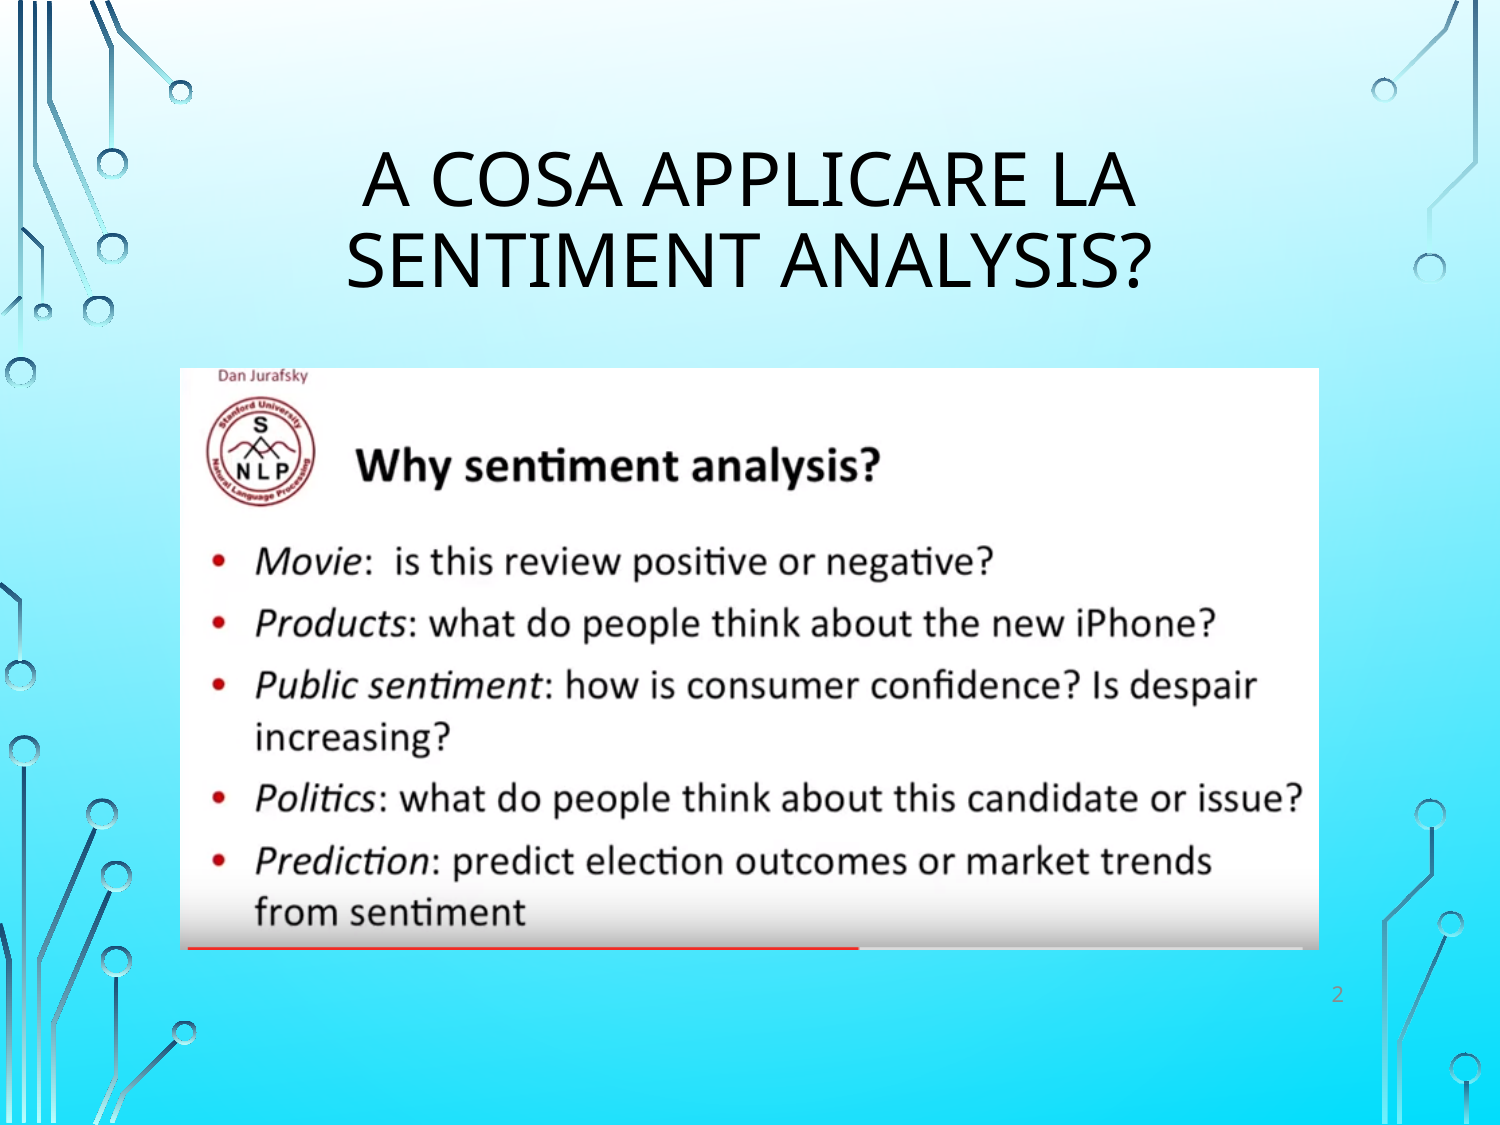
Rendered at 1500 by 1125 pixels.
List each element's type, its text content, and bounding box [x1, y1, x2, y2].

slide_number 2 [1264, 965, 1360, 1025]
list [180, 368, 1319, 951]
title A cosa applicare la Sentiment Analysis? [140, 101, 1360, 344]
